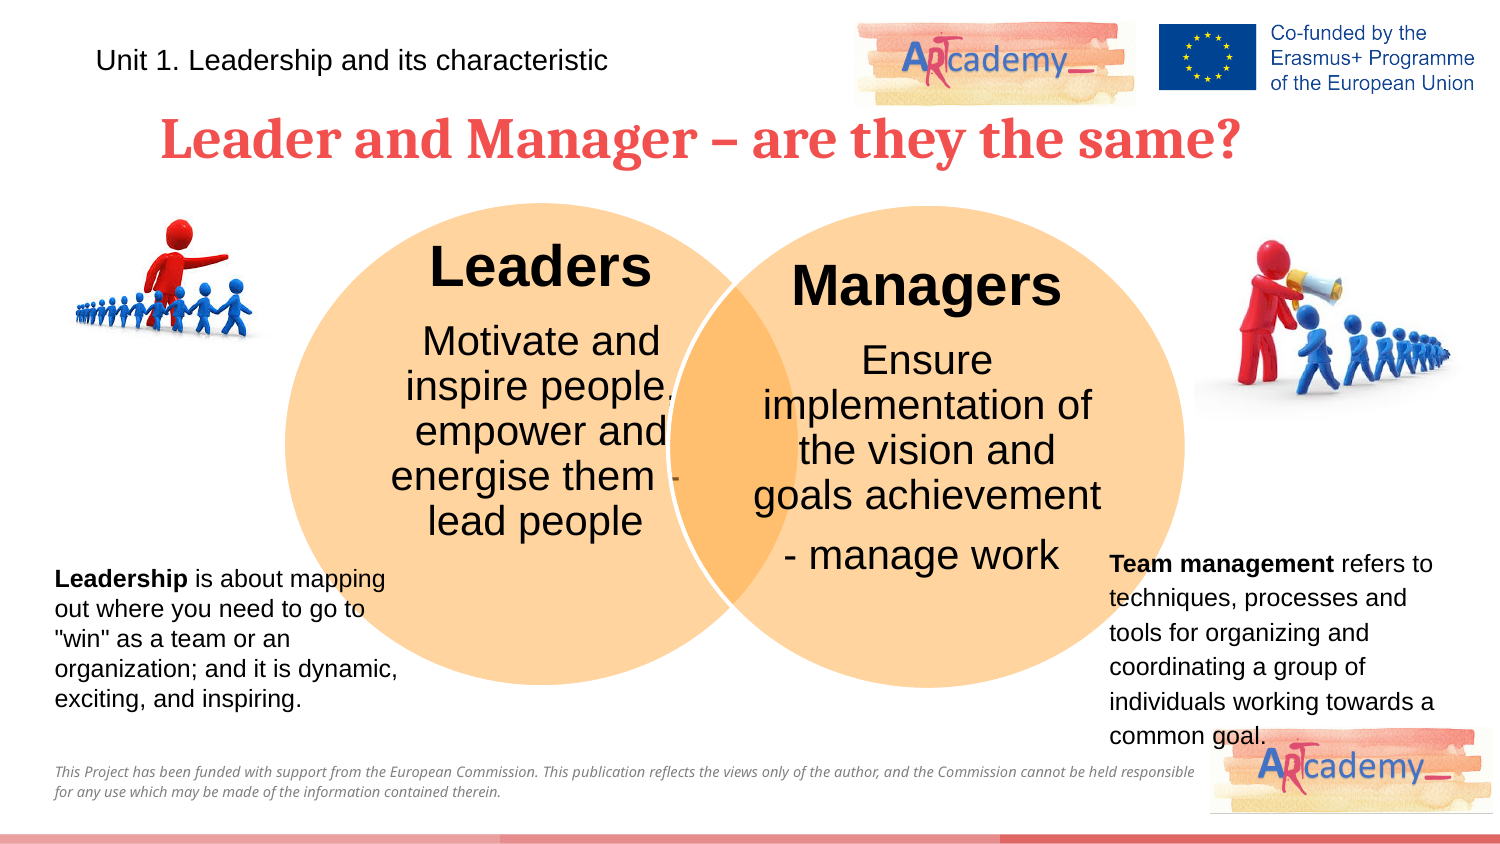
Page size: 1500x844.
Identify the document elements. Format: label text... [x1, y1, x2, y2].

title Leader and Manager – are they the same? [70, 62, 1334, 185]
list Team management refers to techniques, processes and tools for organizing and coordinating a group of individuals working towards a common goal. [1071, 527, 1474, 802]
text_box Unit 1. Leadership and its characteristic [80, 34, 703, 84]
text_box Leadership is about mapping out where you need to go to "win" as a team or an organization; and it is dynamic, exciting, and inspiring. [39, 555, 425, 720]
picture [1210, 709, 1493, 844]
picture [1193, 223, 1474, 422]
picture [854, 2, 1137, 138]
text_box This Project has been funded with support from the European Commission. This publication reflects the views only of the author, and the Commission cannot be held responsible for any use which may be made of the information contained therein. [39, 754, 1071, 799]
picture [53, 213, 291, 348]
picture [1158, 24, 1474, 94]
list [184, 200, 1253, 691]
